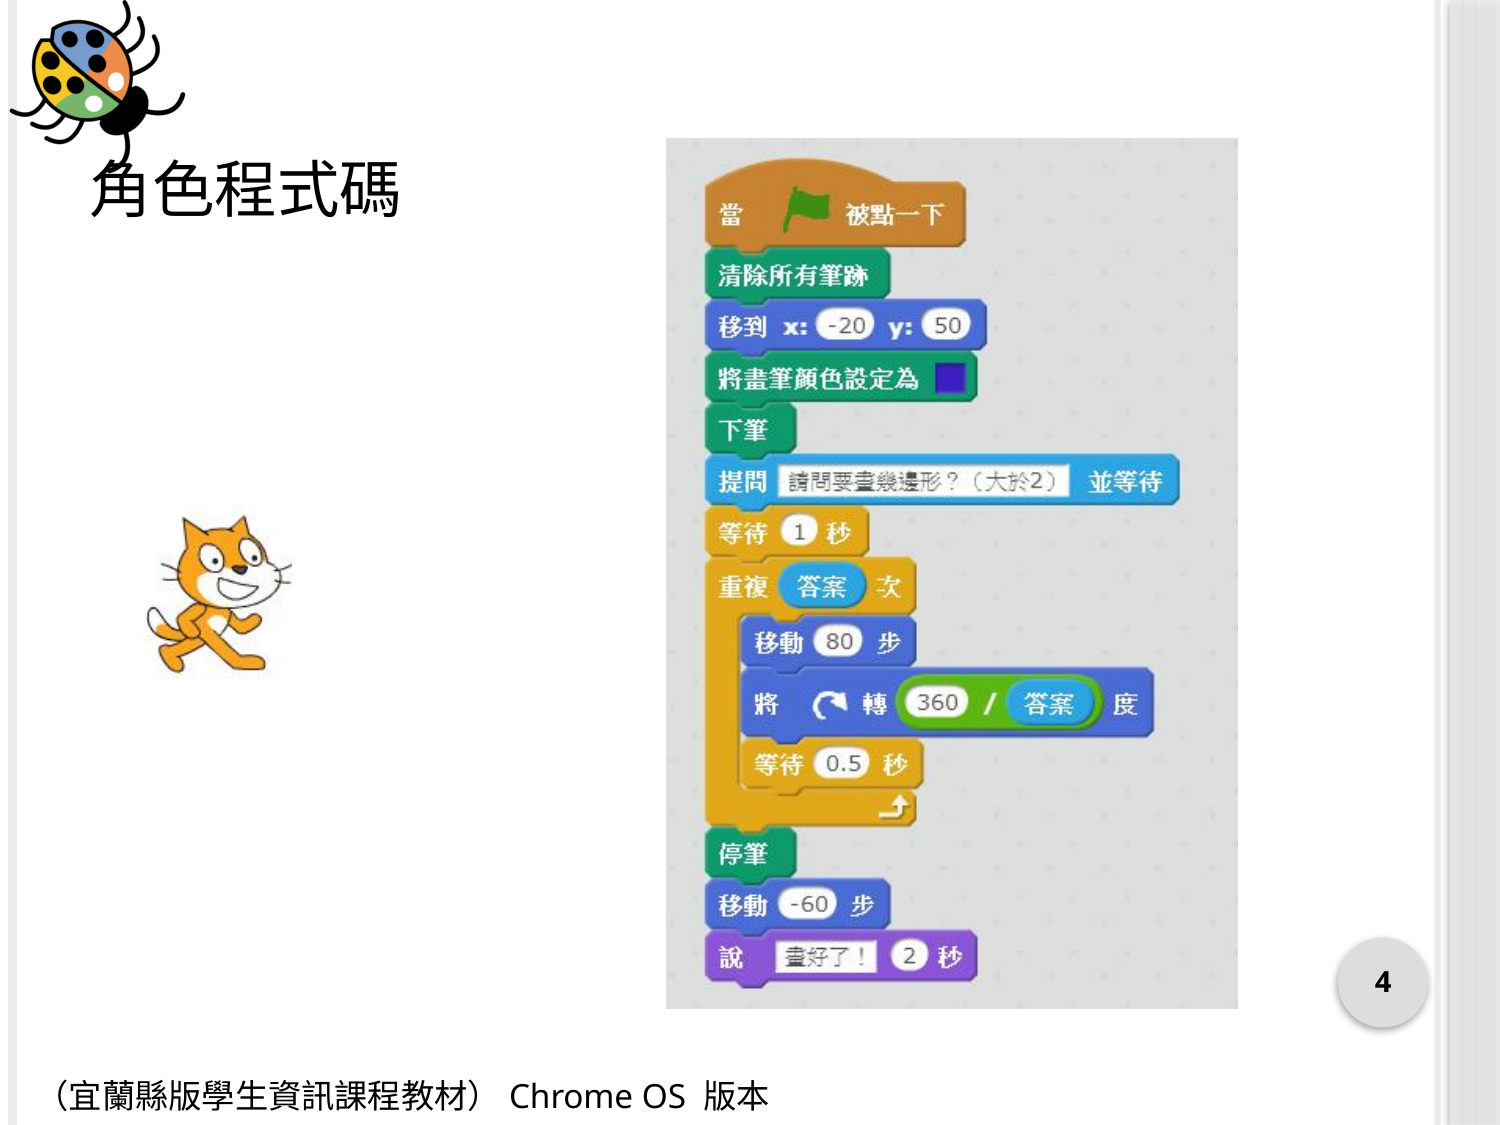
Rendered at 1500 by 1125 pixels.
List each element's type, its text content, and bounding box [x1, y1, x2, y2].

title 角色程式碼 [75, 45, 1300, 233]
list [131, 479, 304, 698]
slide_number 4 [1333, 940, 1434, 1027]
picture [0, 0, 169, 176]
picture [666, 138, 1238, 1010]
